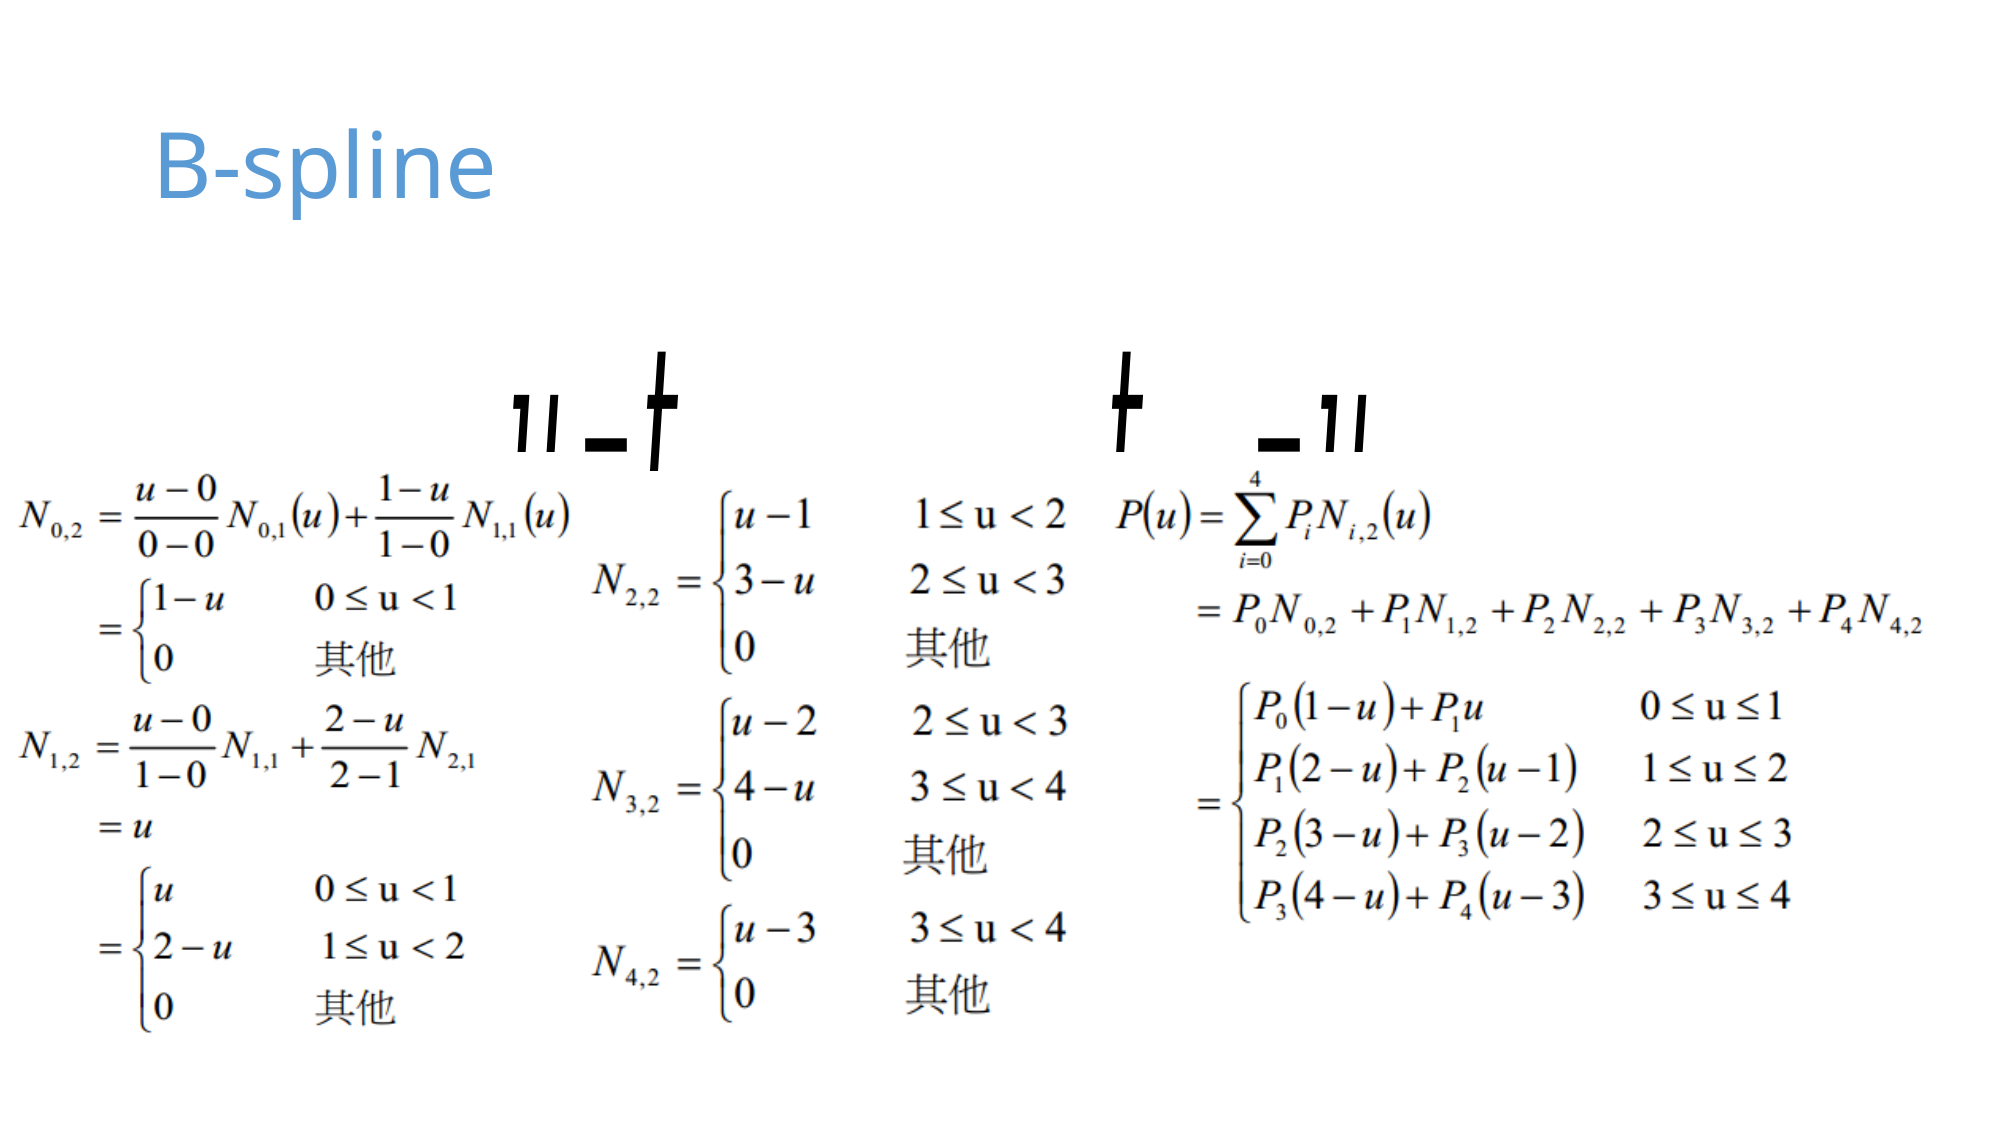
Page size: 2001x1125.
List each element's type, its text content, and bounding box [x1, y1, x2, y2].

picture [0, 452, 1948, 1043]
title B-spline [137, 59, 1863, 278]
